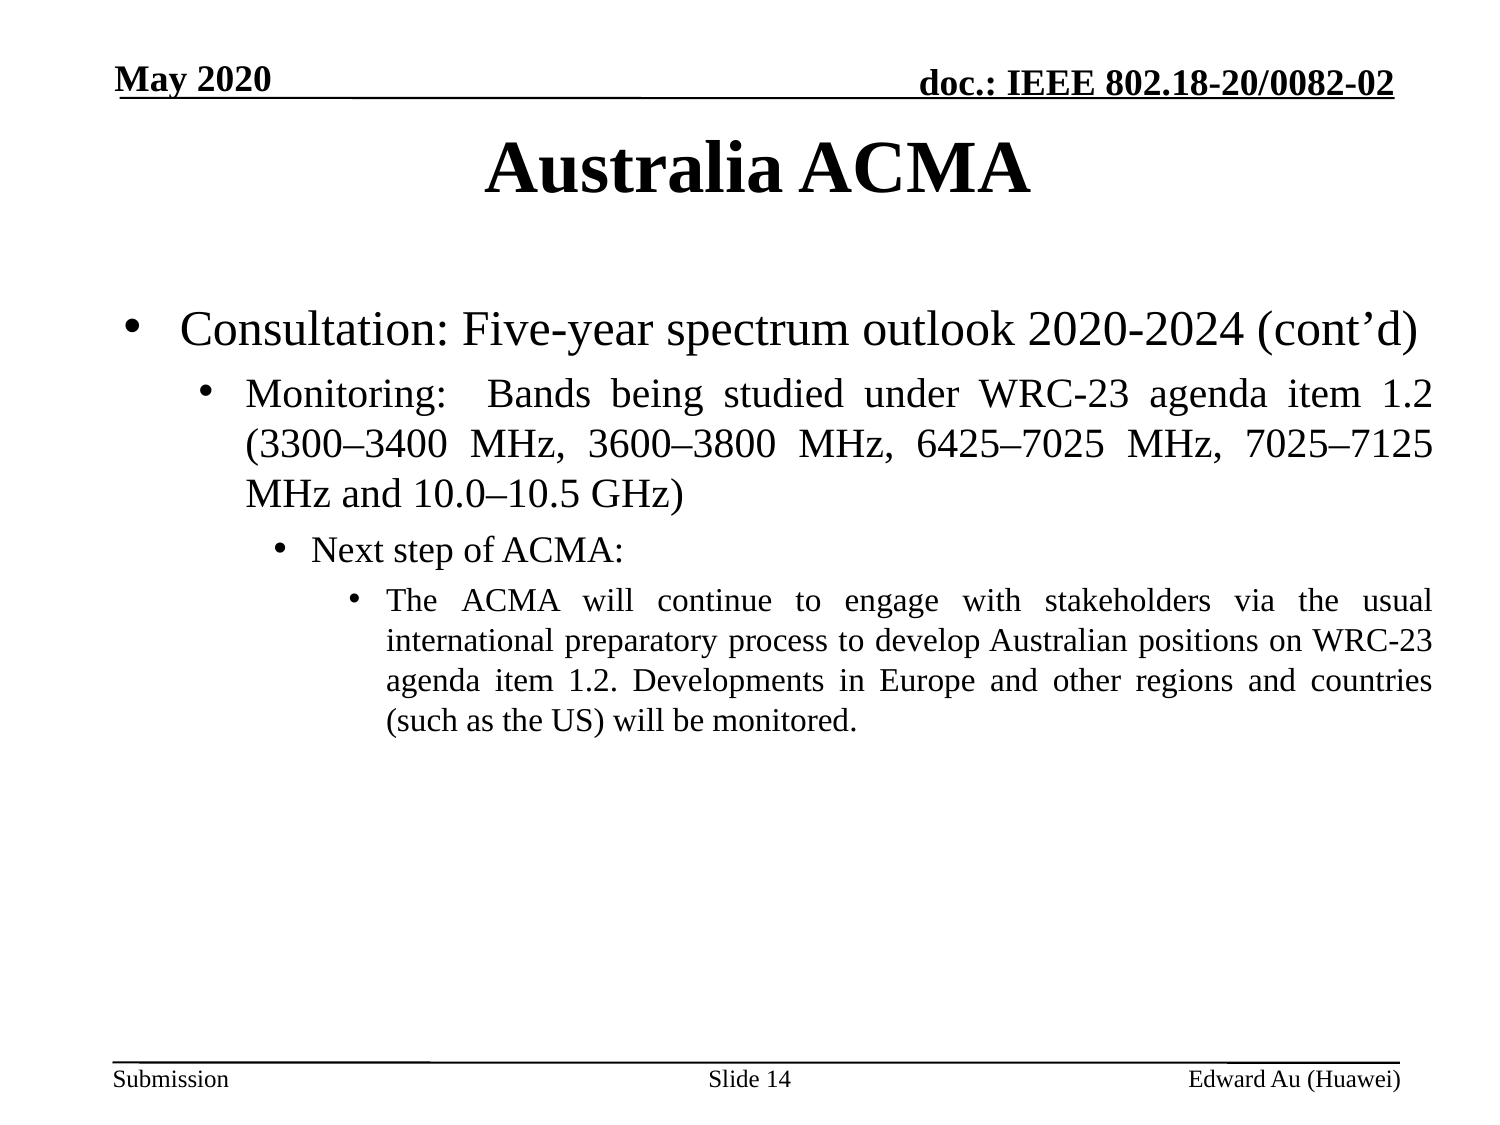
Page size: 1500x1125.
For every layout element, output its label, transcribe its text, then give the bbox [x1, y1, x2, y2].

slide_number Slide 14 [699, 1061, 800, 1123]
title Australia ACMA [120, 99, 1396, 226]
list Consultation: Five-year spectrum outlook 2020-2024 (cont’d) Monitoring: Bands being studied under WRC-23 agenda item 1.2 (3300–3400 MHz, 3600–3800 MHz, 6425–7025 MHz, 7025–7125 MHz and 10.0–10.5 GHz) Next step of ACMA: The ACMA will continue to engage with stakeholders via the usual international preparatory process to develop Australian positions on WRC‑23 agenda item 1.2. Developments in Europe and other regions and countries (such as the US) will be monitored. [108, 287, 1451, 1038]
footer Edward Au (Huawei) [902, 1061, 1402, 1093]
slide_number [114, 54, 493, 100]
